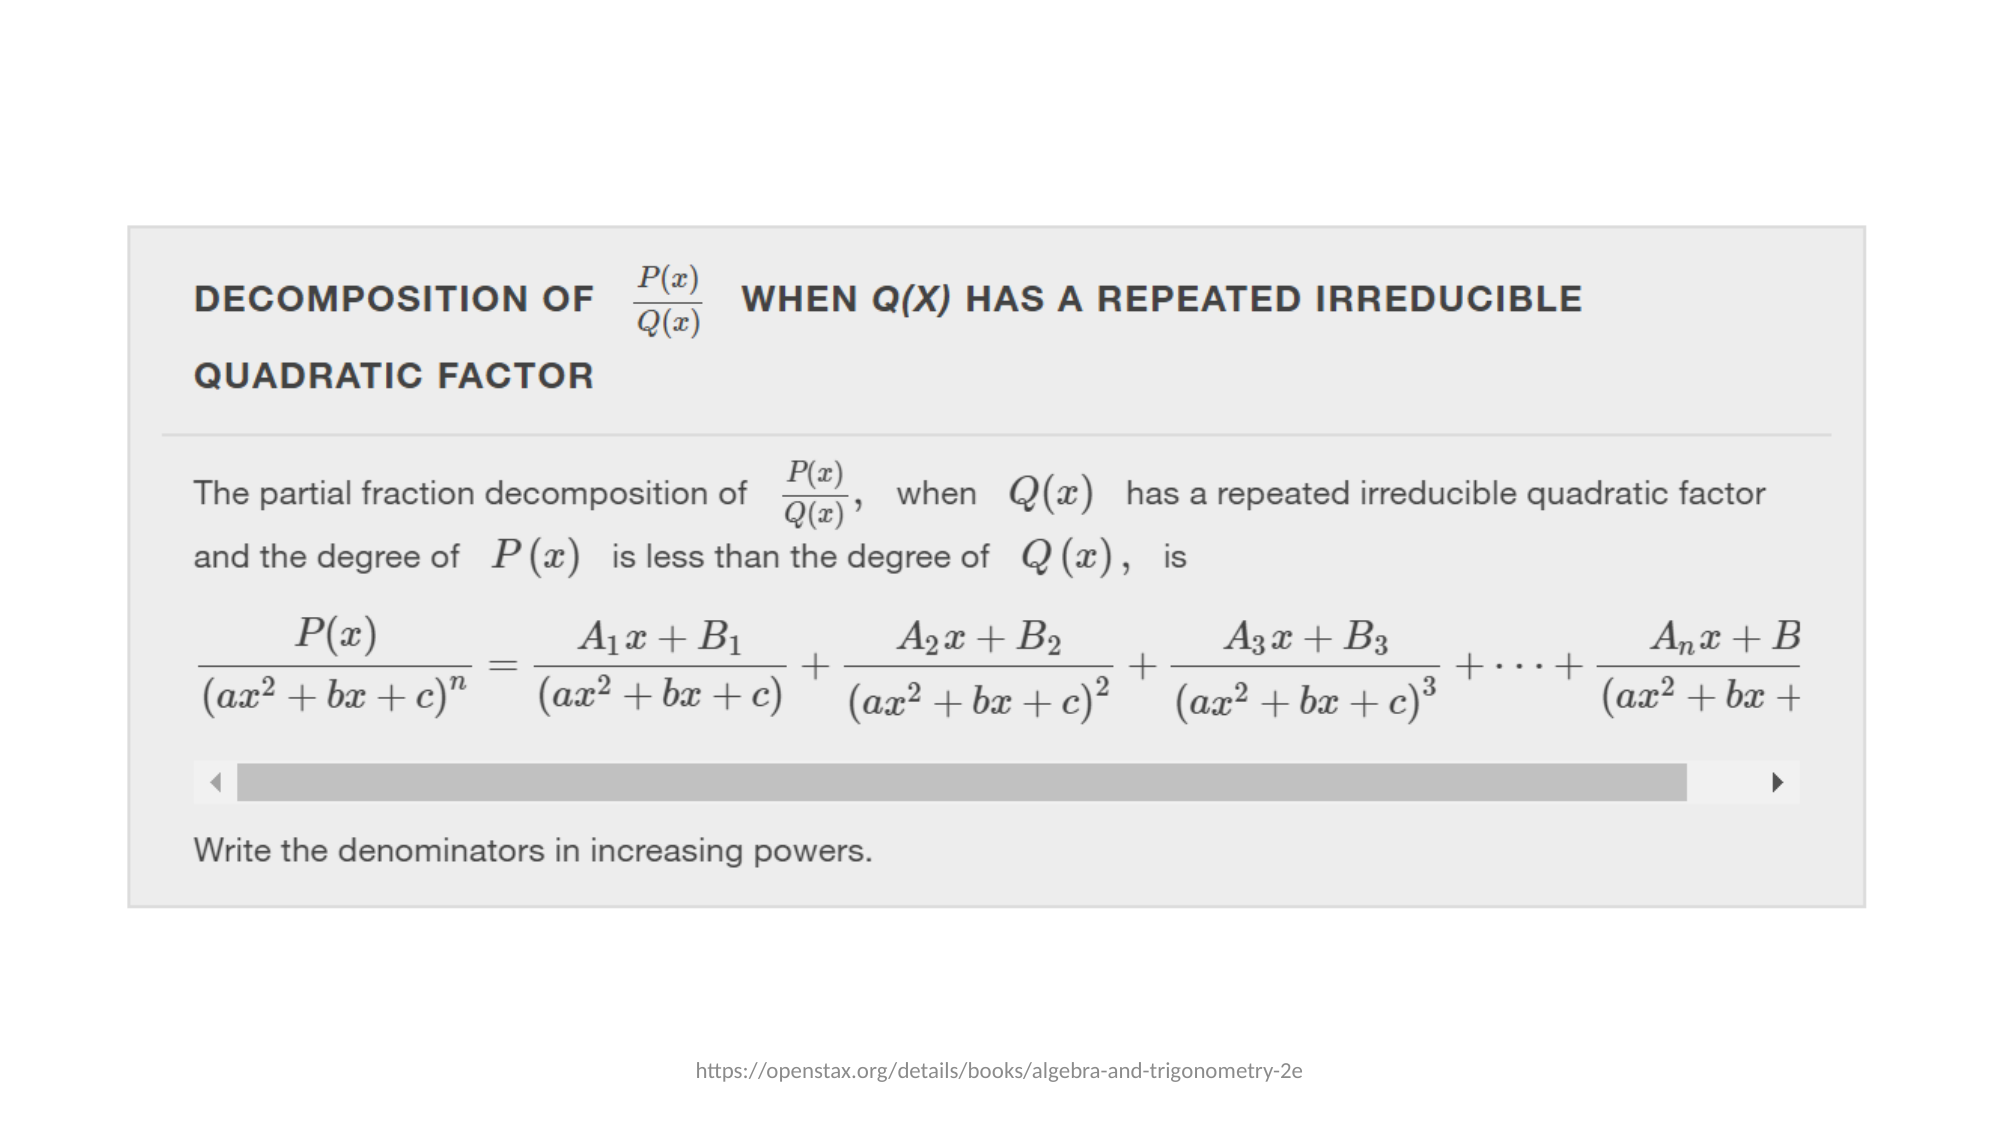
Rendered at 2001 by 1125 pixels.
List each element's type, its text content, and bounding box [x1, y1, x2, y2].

footer https://openstax.org/details/books/algebra-and-trigonometry-2e [662, 1042, 1338, 1103]
picture [105, 200, 1895, 925]
